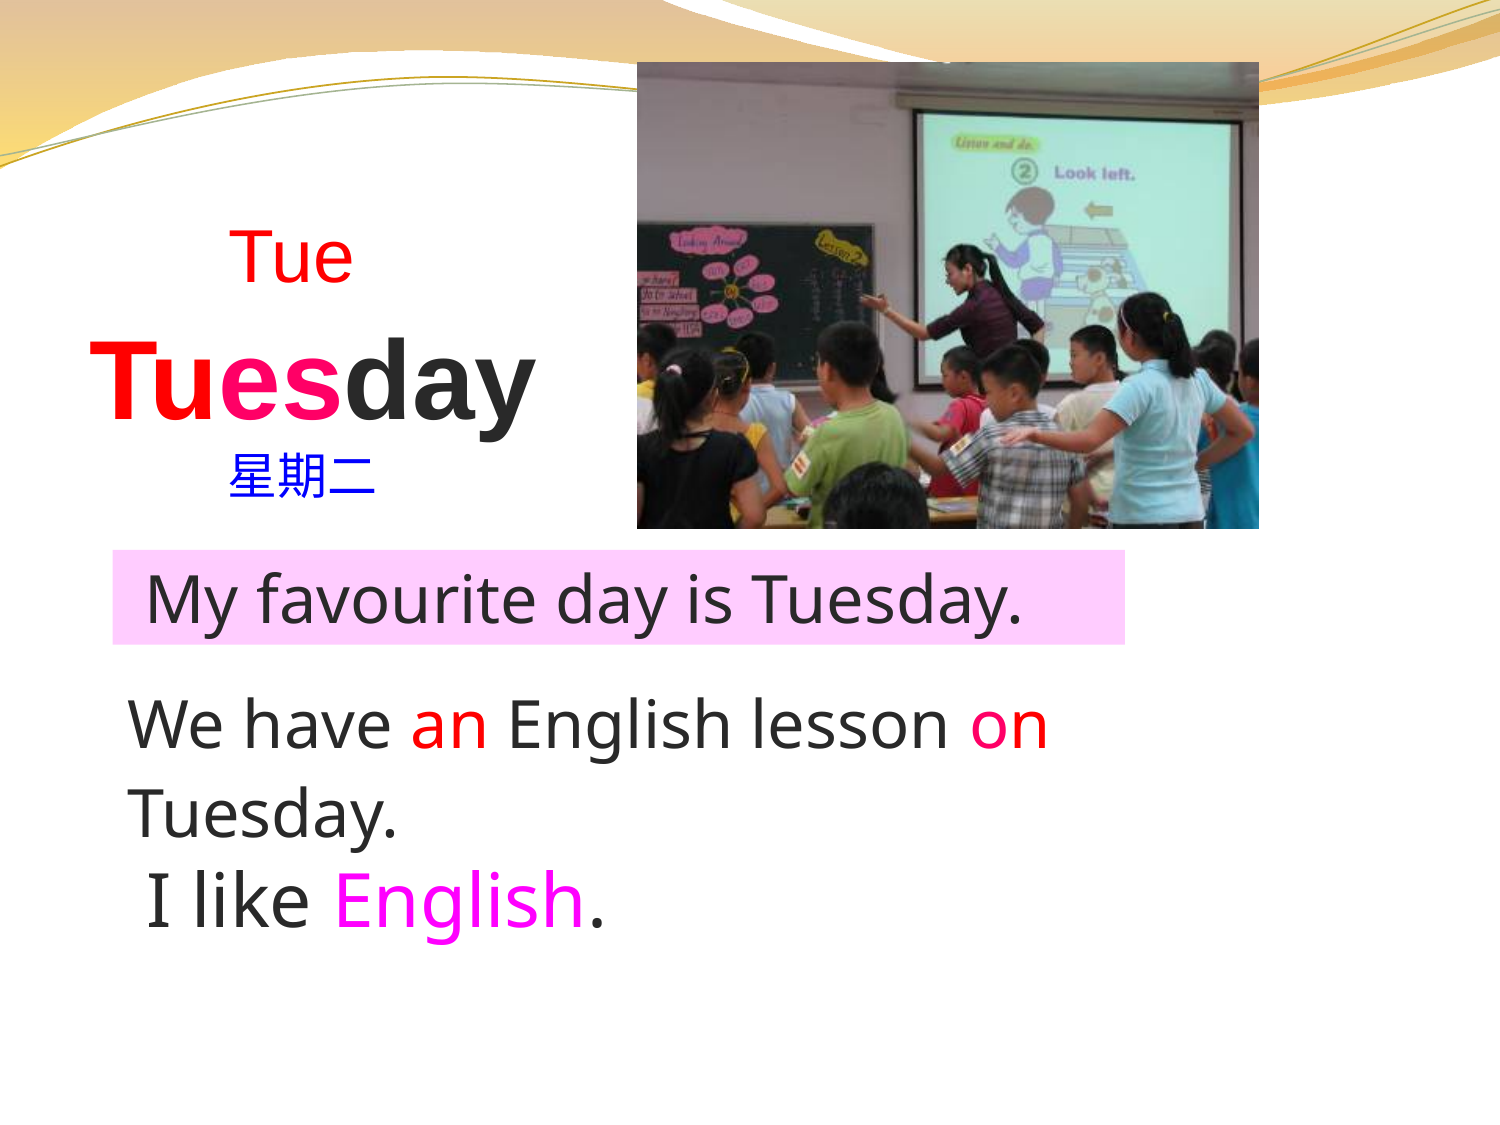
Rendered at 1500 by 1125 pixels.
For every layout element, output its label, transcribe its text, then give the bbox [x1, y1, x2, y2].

text_box We have an English lesson on Tuesday. I like English. [112, 674, 1188, 950]
text_box My favourite day is Tuesday. [112, 549, 1125, 645]
text_box Tue [174, 199, 438, 305]
picture [637, 62, 1259, 529]
text_box Tuesday [75, 299, 575, 450]
text_box 星期二 [212, 437, 400, 513]
